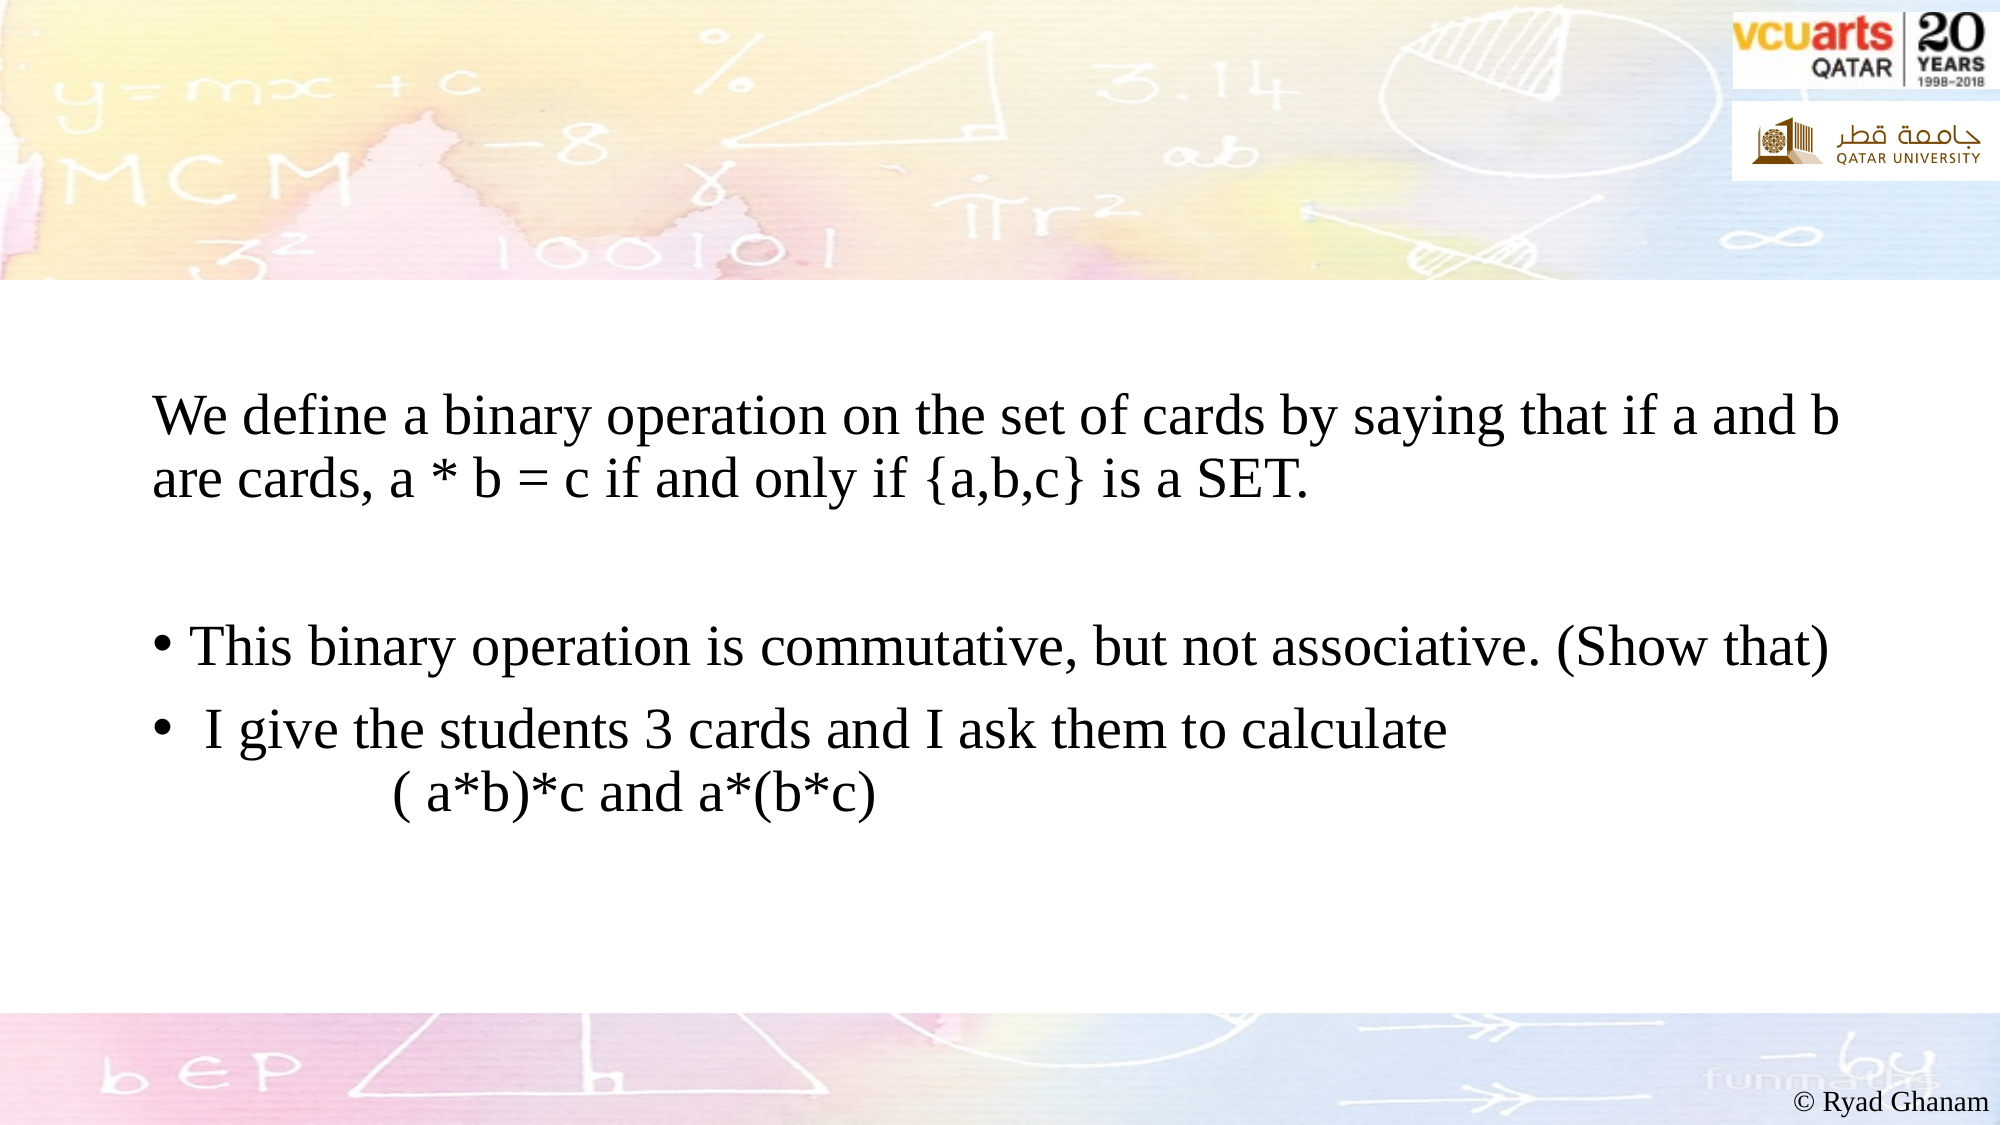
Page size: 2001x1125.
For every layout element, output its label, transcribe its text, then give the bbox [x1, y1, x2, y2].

picture [1732, 101, 2000, 181]
text_box [0, 279, 2000, 1014]
text_box © Ryad Ghanam [1778, 1074, 2000, 1125]
picture [1732, 12, 2000, 92]
list We define a binary operation on the set of cards by saying that if a and b are cards, a * b = c if and only if {a,b,c} is a SET. This binary operation is commutative, but not associative. (Show that) I give the students 3 cards and I ask them to calculate ( a*b)*c and a*(b*c) [137, 376, 1863, 1091]
